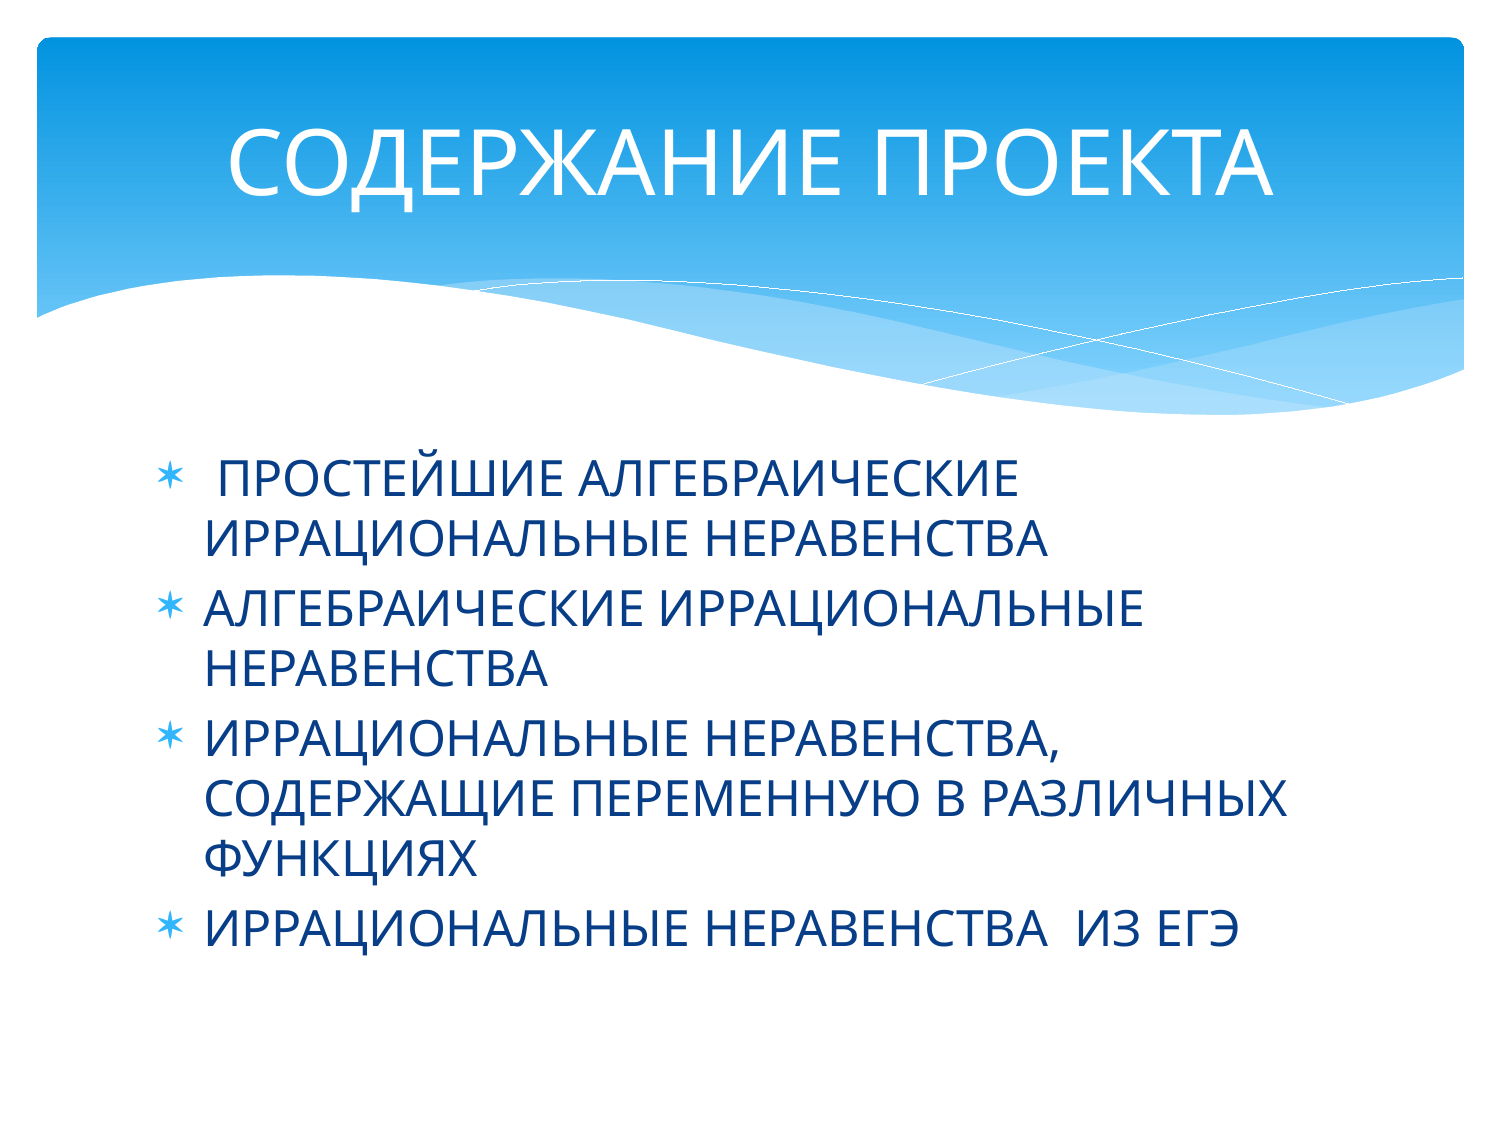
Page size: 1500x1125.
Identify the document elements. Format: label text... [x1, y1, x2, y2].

list ПРОСТЕЙШИЕ АЛГЕБРАИЧЕСКИЕ ИРРАЦИОНАЛЬНЫЕ НЕРАВЕНСТВА АЛГЕБРАИЧЕСКИЕ ИРРАЦИОНАЛЬНЫЕ НЕРАВЕНСТВА ИРРАЦИОНАЛЬНЫЕ НЕРАВЕНСТВА, СОДЕРЖАЩИЕ ПЕРЕМЕННУЮ В РАЗЛИЧНЫХ ФУНКЦИЯХ ИРРАЦИОНАЛЬНЫЕ НЕРАВЕНСТВА ИЗ ЕГЭ [143, 438, 1359, 1005]
title СОДЕРЖАНИЕ ПРОЕКТА [75, 55, 1425, 261]
